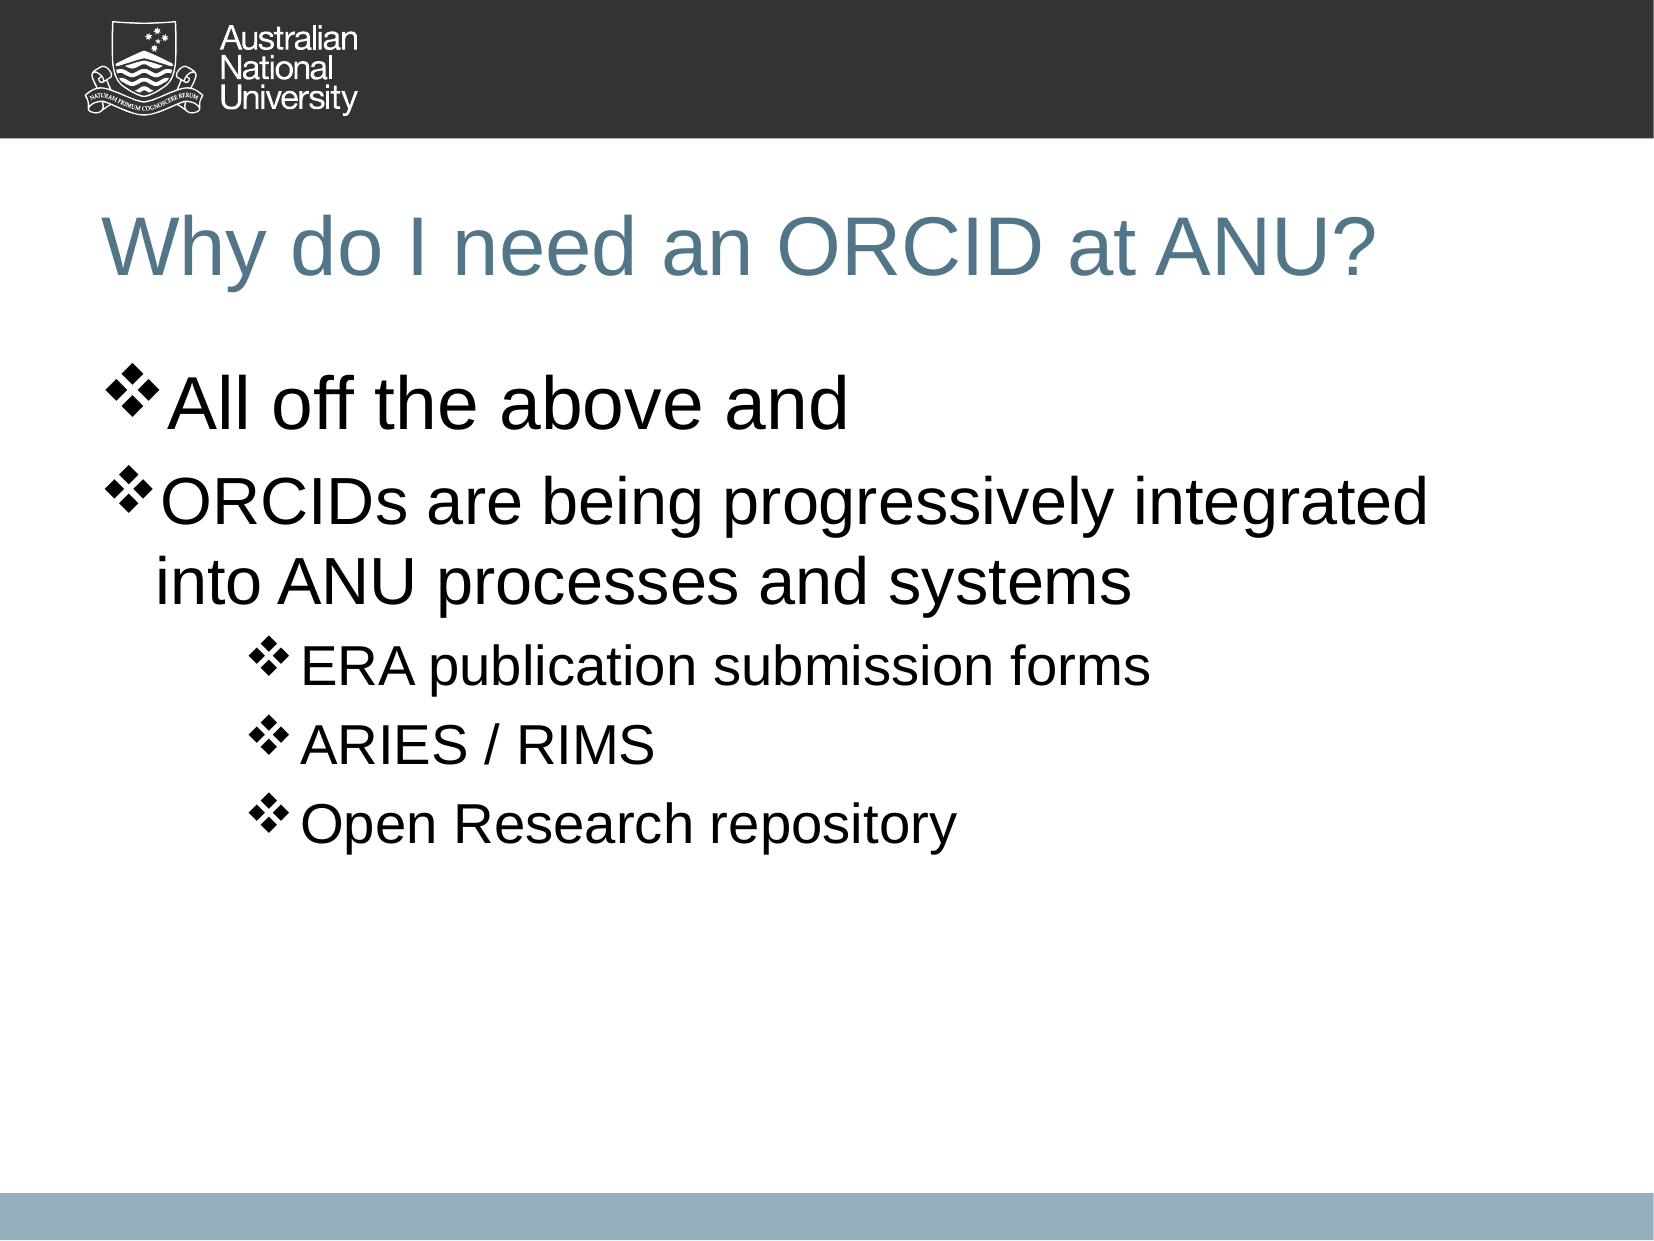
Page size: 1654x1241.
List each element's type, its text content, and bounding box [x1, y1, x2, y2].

title Why do I need an ORCID at ANU? [84, 138, 1573, 346]
list All off the above and ORCIDs are being progressively integrated into ANU processes and systems ERA publication submission forms ARIES / RIMS Open Research repository [82, 346, 1571, 1108]
